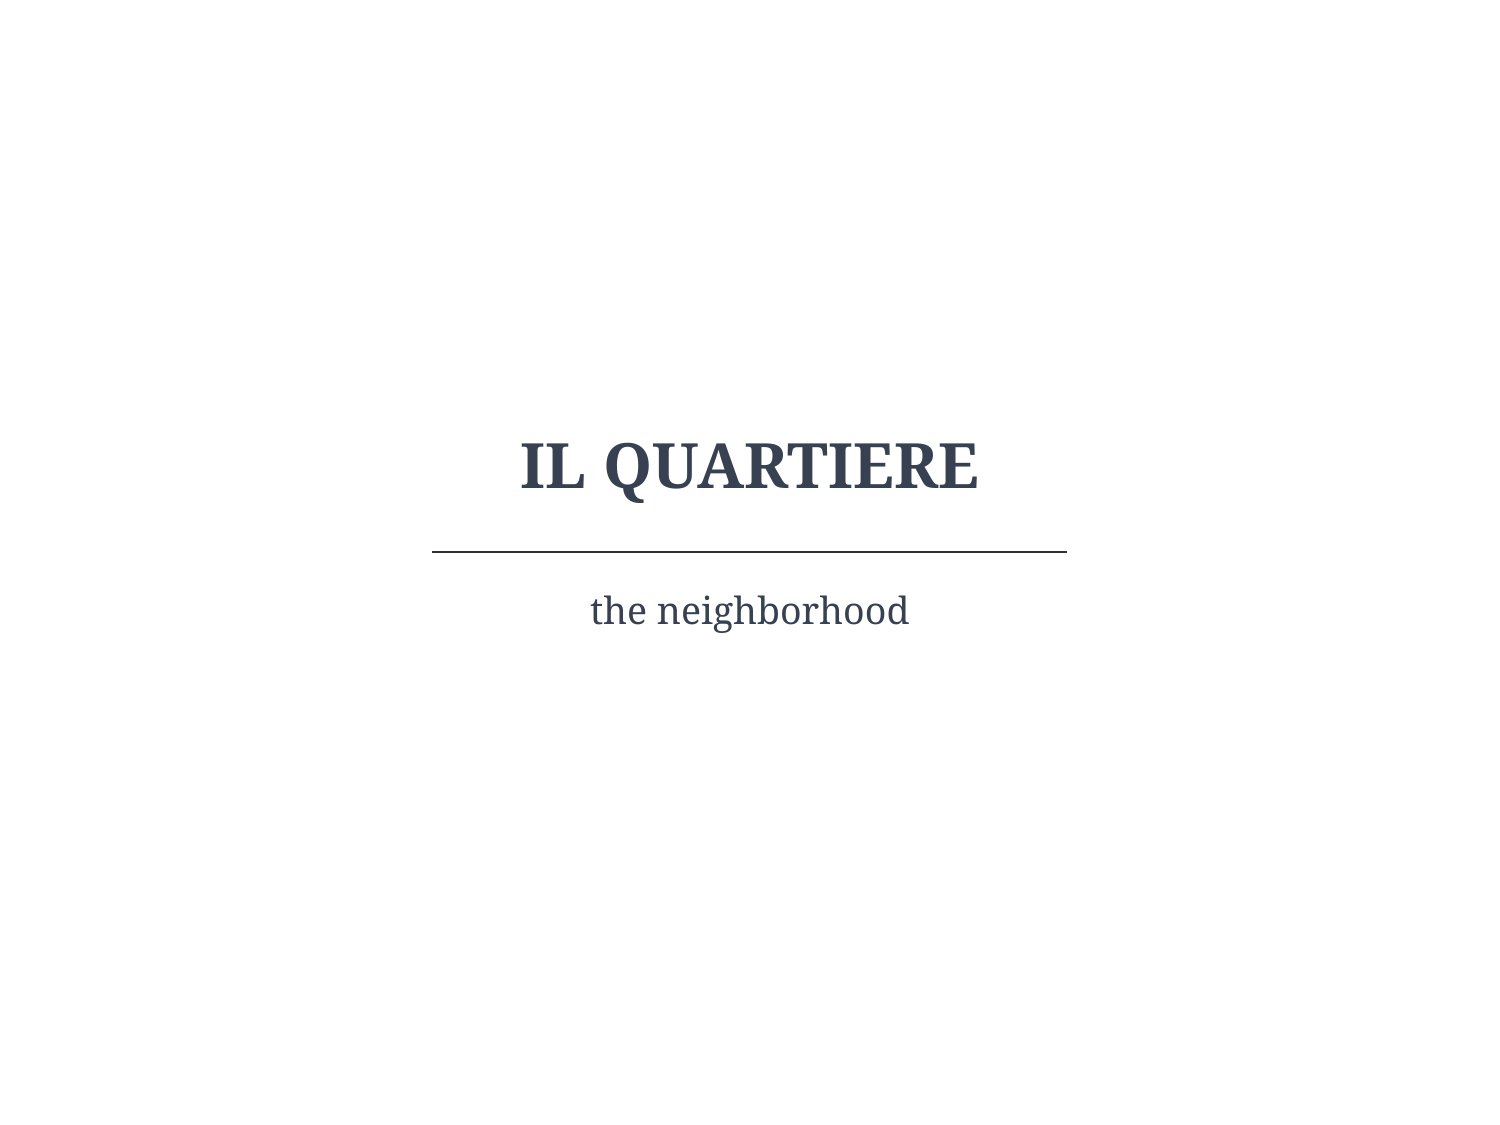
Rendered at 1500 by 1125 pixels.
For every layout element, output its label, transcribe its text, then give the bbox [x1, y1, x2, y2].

list the neighborhood [0, 562, 1500, 682]
list IL QUARTIERE [4, 409, 1496, 562]
